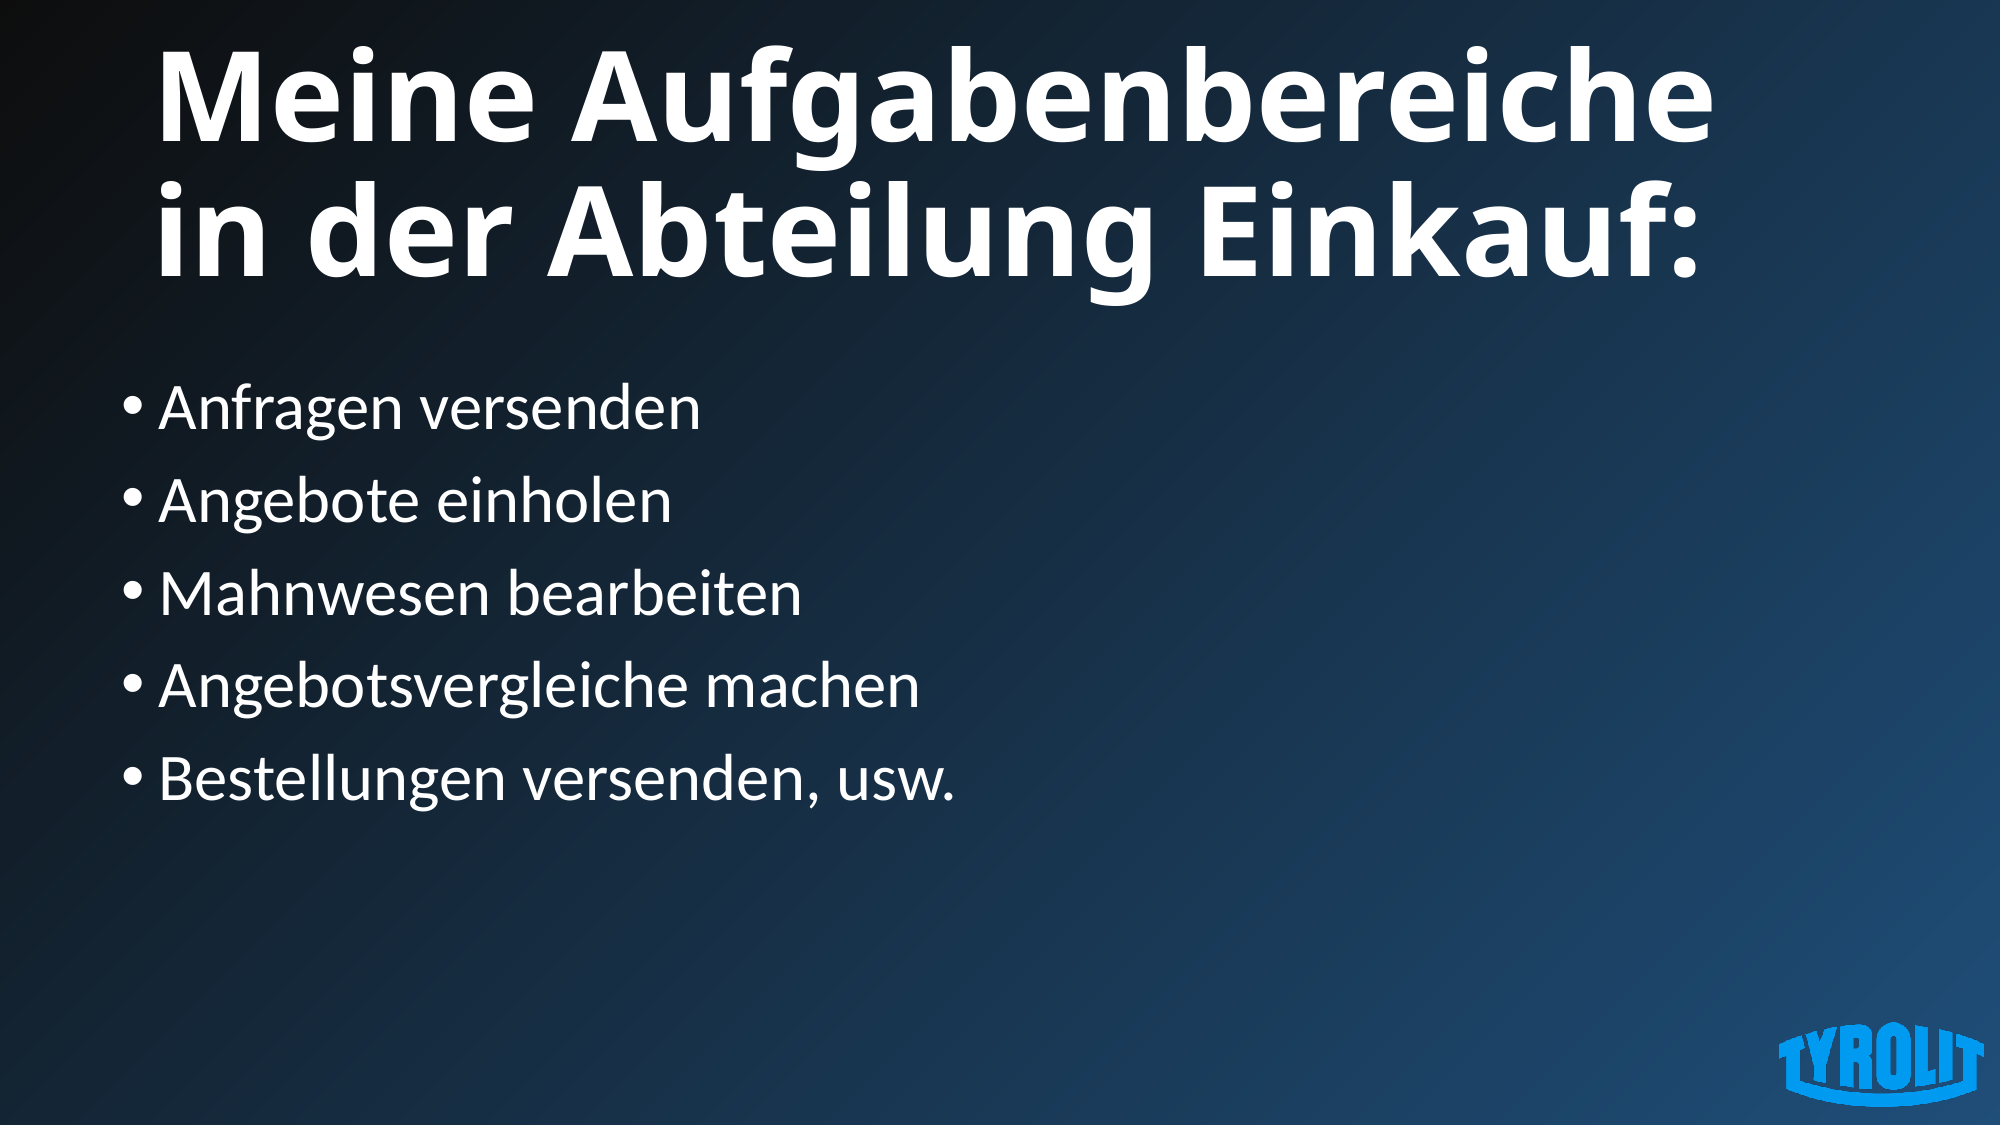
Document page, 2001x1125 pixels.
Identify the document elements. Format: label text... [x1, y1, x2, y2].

picture [1779, 1022, 1984, 1108]
title Meine Aufgabenbereiche in der Abteilung Einkauf: [137, 59, 1863, 278]
list Anfragen versenden Angebote einholen Mahnwesen bearbeiten Angebotsvergleiche machen Bestellungen versenden, usw. [106, 364, 1832, 1079]
